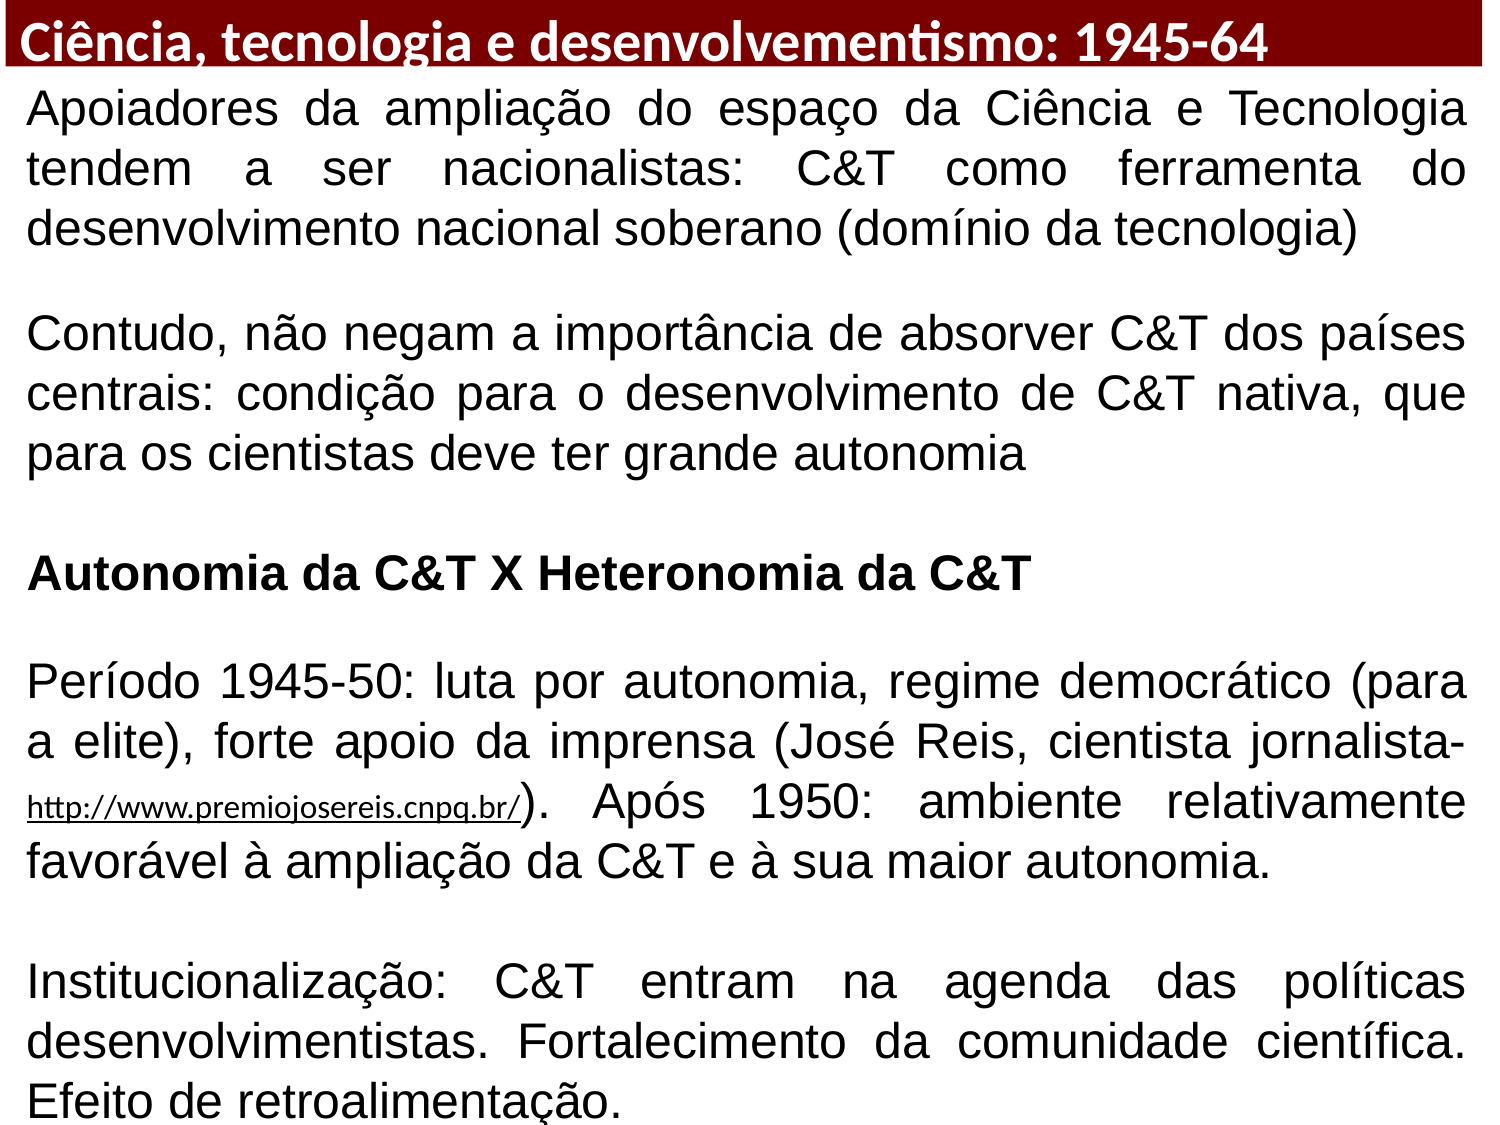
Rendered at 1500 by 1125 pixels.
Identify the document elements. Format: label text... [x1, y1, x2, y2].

text_box Ciência, tecnologia e desenvolvementismo: 1945-64 [5, 0, 1483, 67]
text_box Apoiadores da ampliação do espaço da Ciência e Tecnologia tendem a ser nacionalistas: C&T como ferramenta do desenvolvimento nacional soberano (domínio da tecnologia) Contudo, não negam a importância de absorver C&T dos países centrais: condição para o desenvolvimento de C&T nativa, que para os cientistas deve ter grande autonomia Autonomia da C&T X Heteronomia da C&T Período 1945-50: luta por autonomia, regime democrático (para a elite), forte apoio da imprensa (José Reis, cientista jornalista- http://www.premiojosereis.cnpq.br/). Após 1950: ambiente relativamente favorável à ampliação da C&T e à sua maior autonomia. Institucionalização: C&T entram na agenda das políticas desenvolvimentistas. Fortalecimento da comunidade científica. Efeito de retroalimentação. [11, 67, 1483, 1125]
